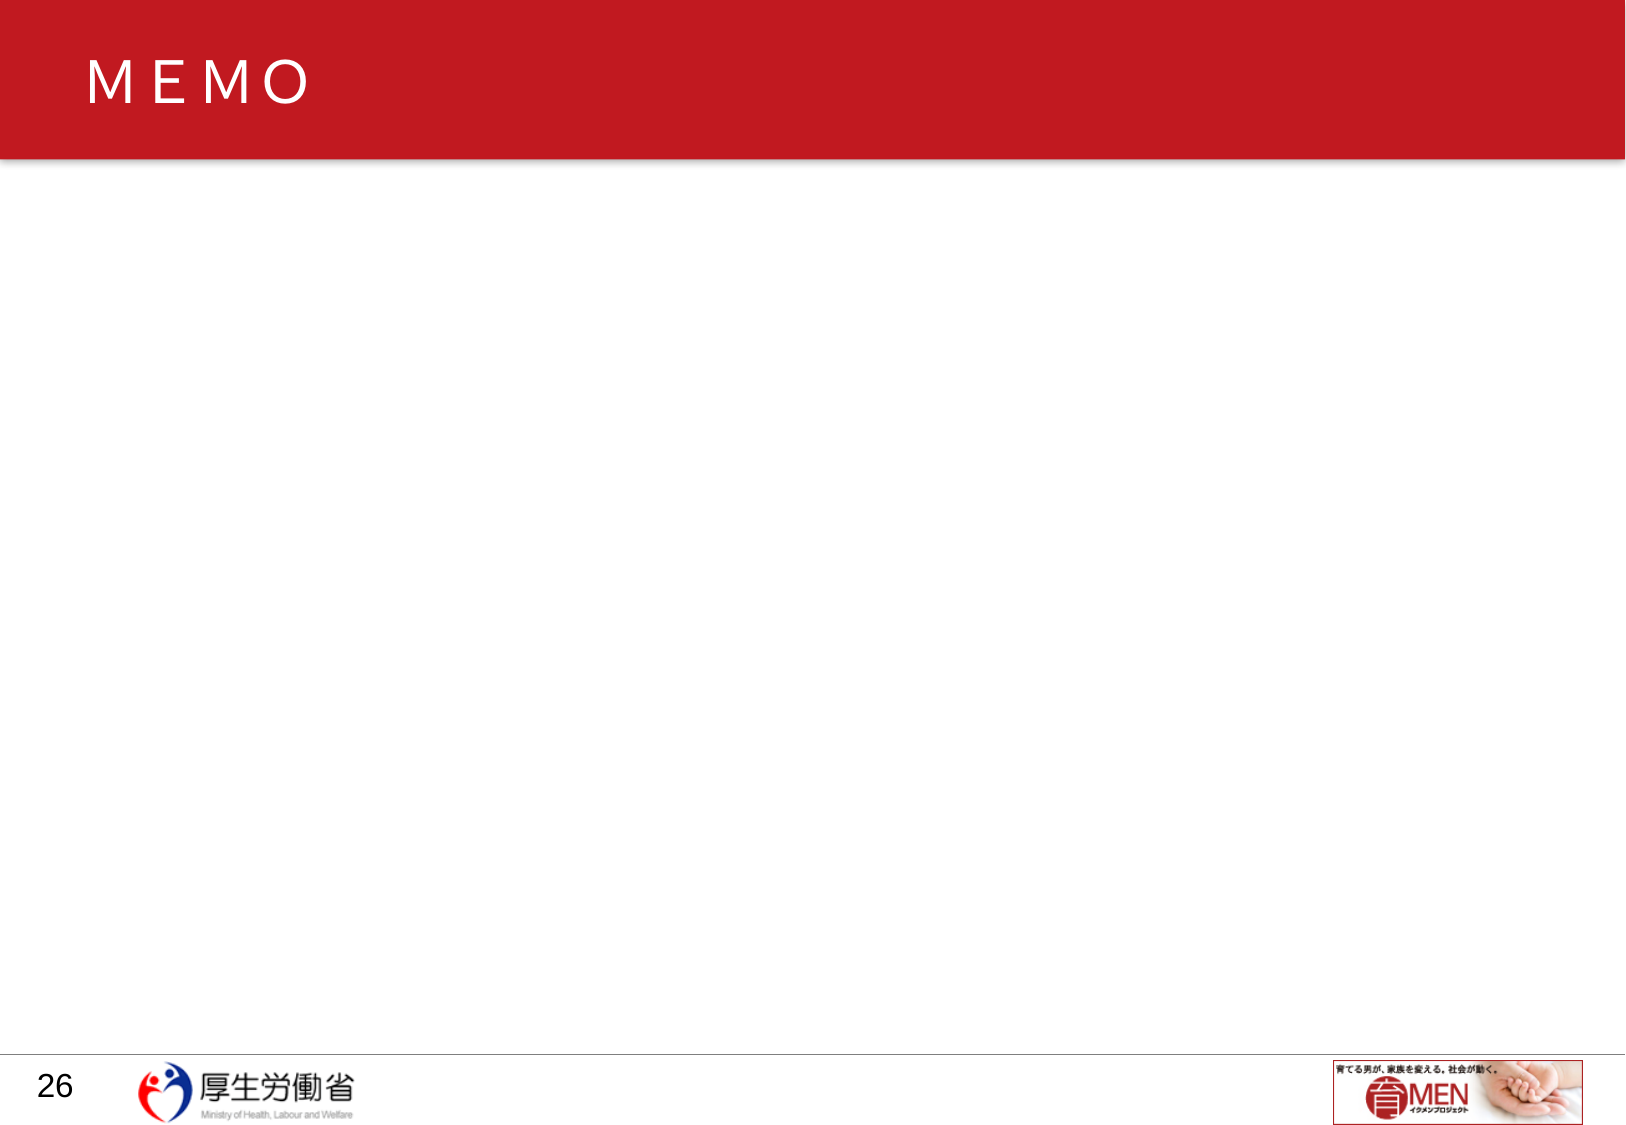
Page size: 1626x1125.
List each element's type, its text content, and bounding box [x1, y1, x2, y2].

title ＭＥＭＯ [81, 45, 1544, 152]
slide_number 26 [36, 1054, 97, 1114]
picture [137, 1060, 356, 1125]
picture [1333, 1060, 1583, 1125]
